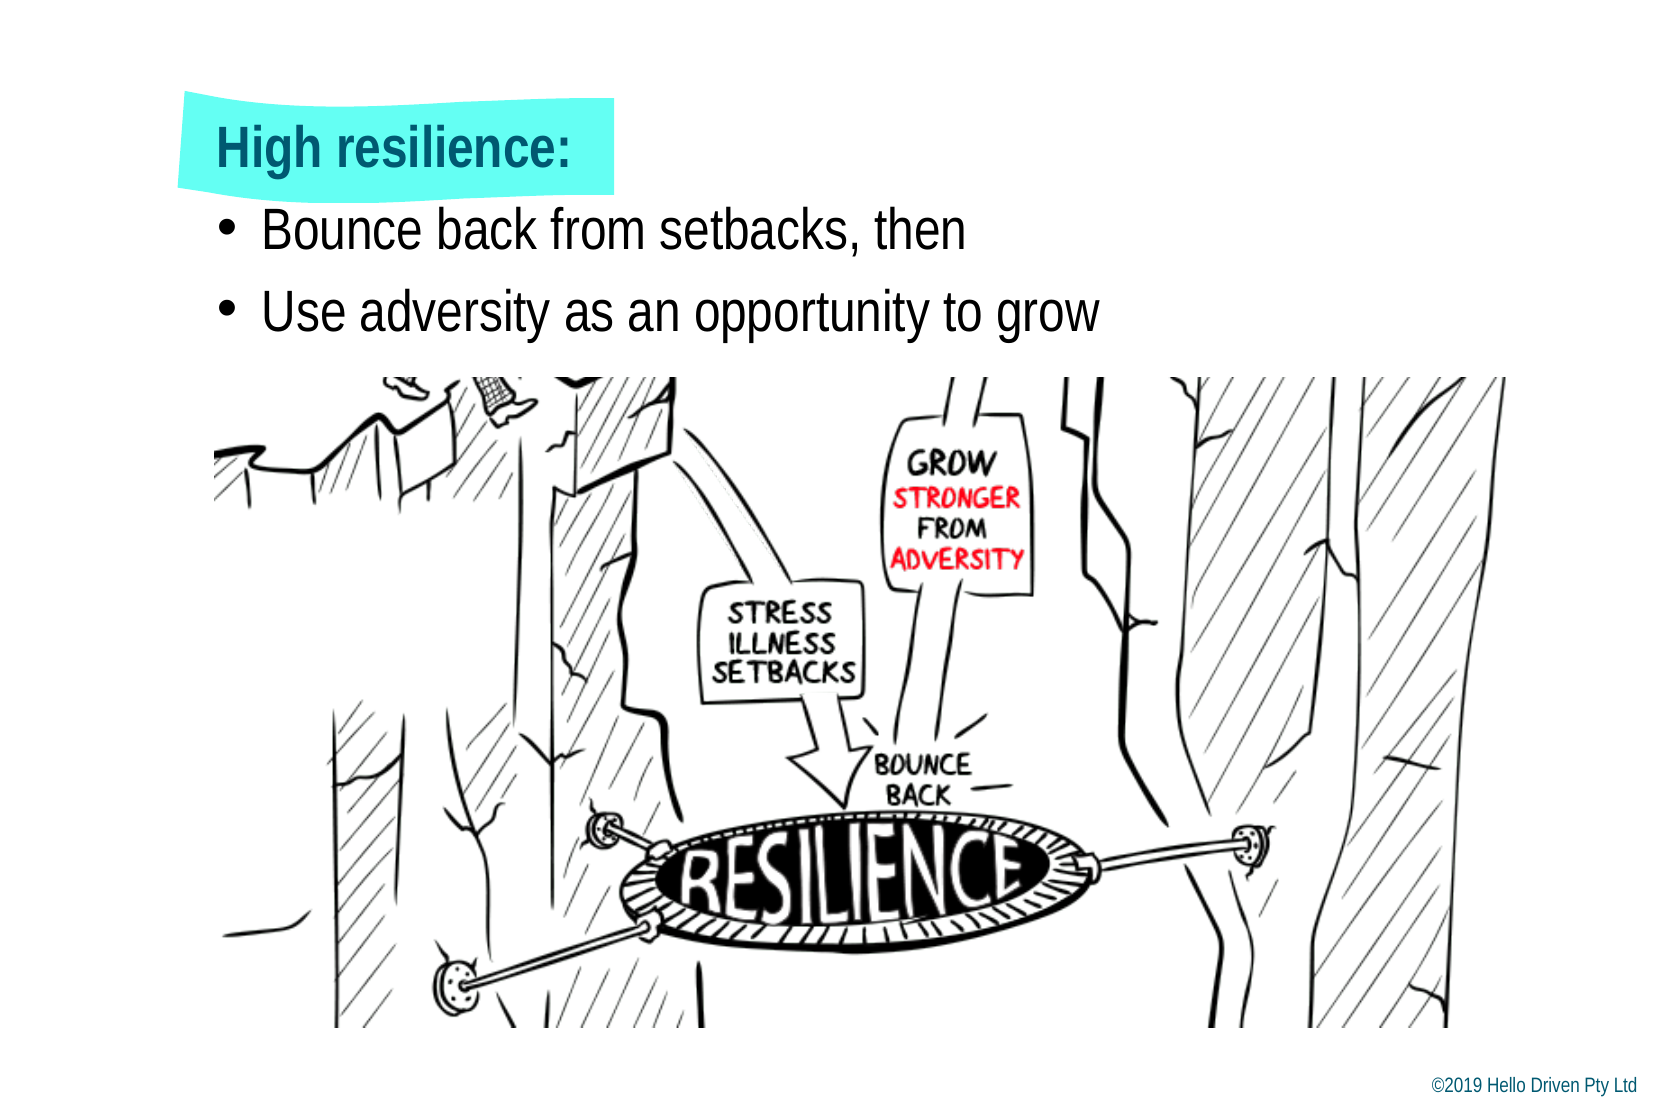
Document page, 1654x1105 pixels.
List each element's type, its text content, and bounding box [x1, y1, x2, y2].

picture [1431, 1077, 1443, 1092]
list High resilience: Bounce back from setbacks, then Use adversity as an opportunity to grow [201, 102, 1502, 403]
picture [213, 376, 1533, 1028]
picture [176, 89, 615, 203]
